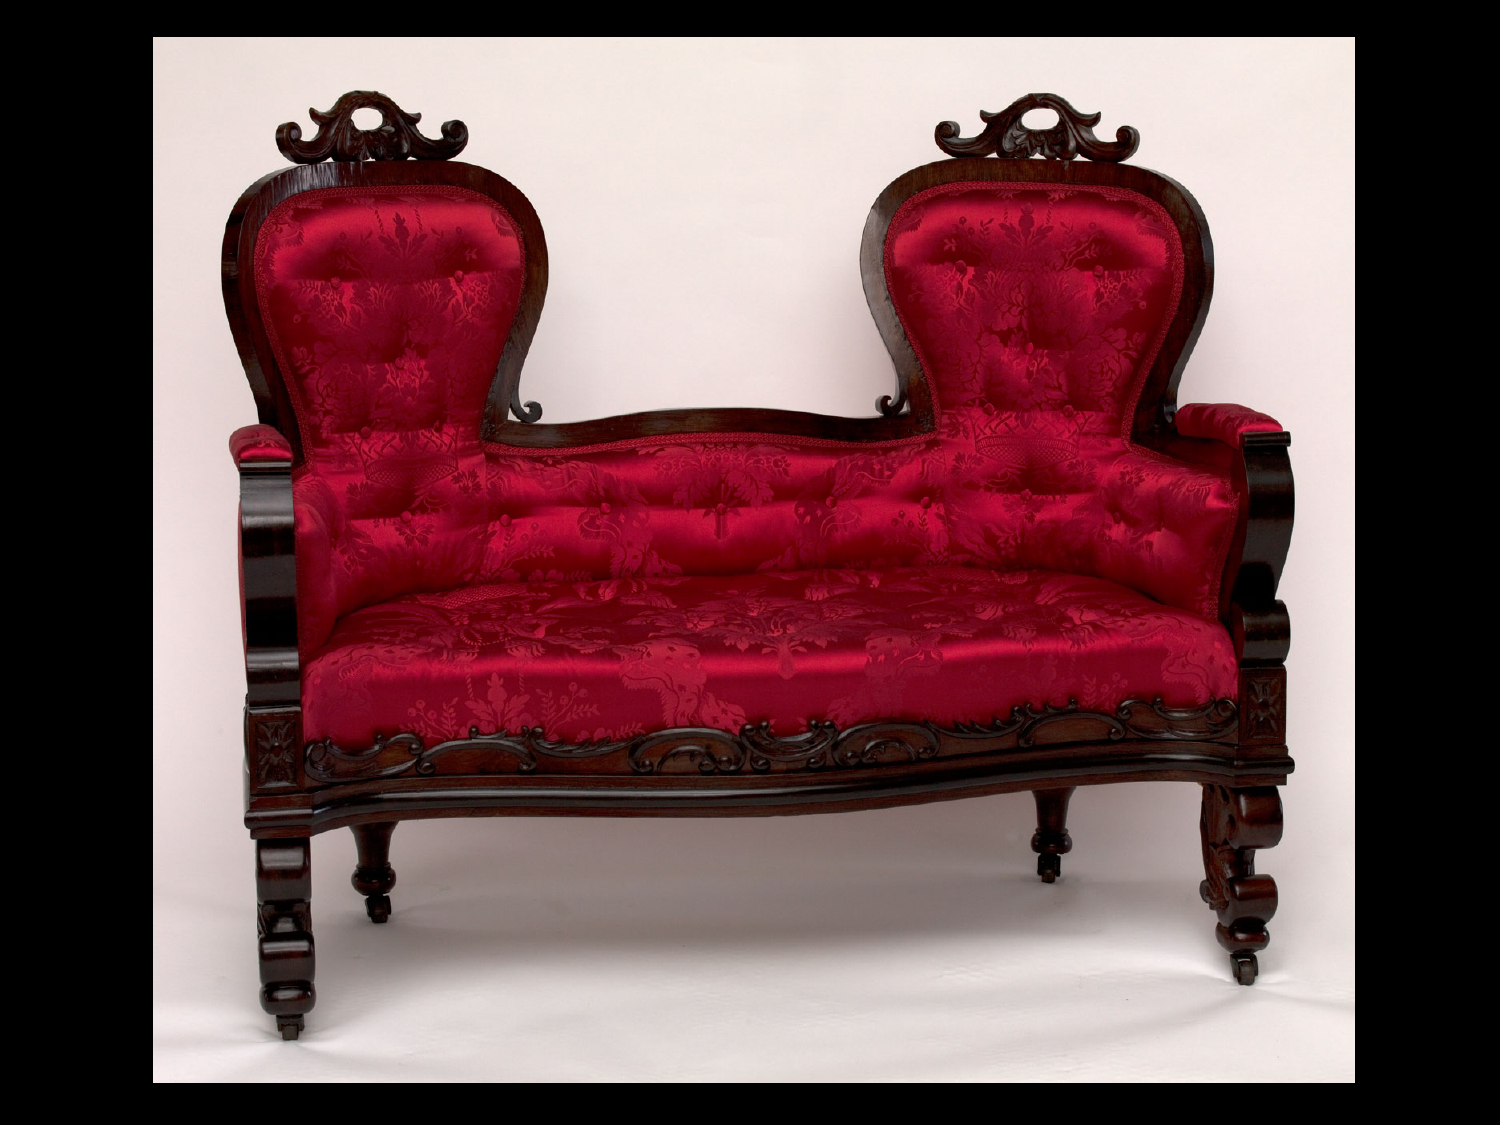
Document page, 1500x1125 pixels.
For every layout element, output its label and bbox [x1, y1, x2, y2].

picture [153, 37, 1355, 1084]
